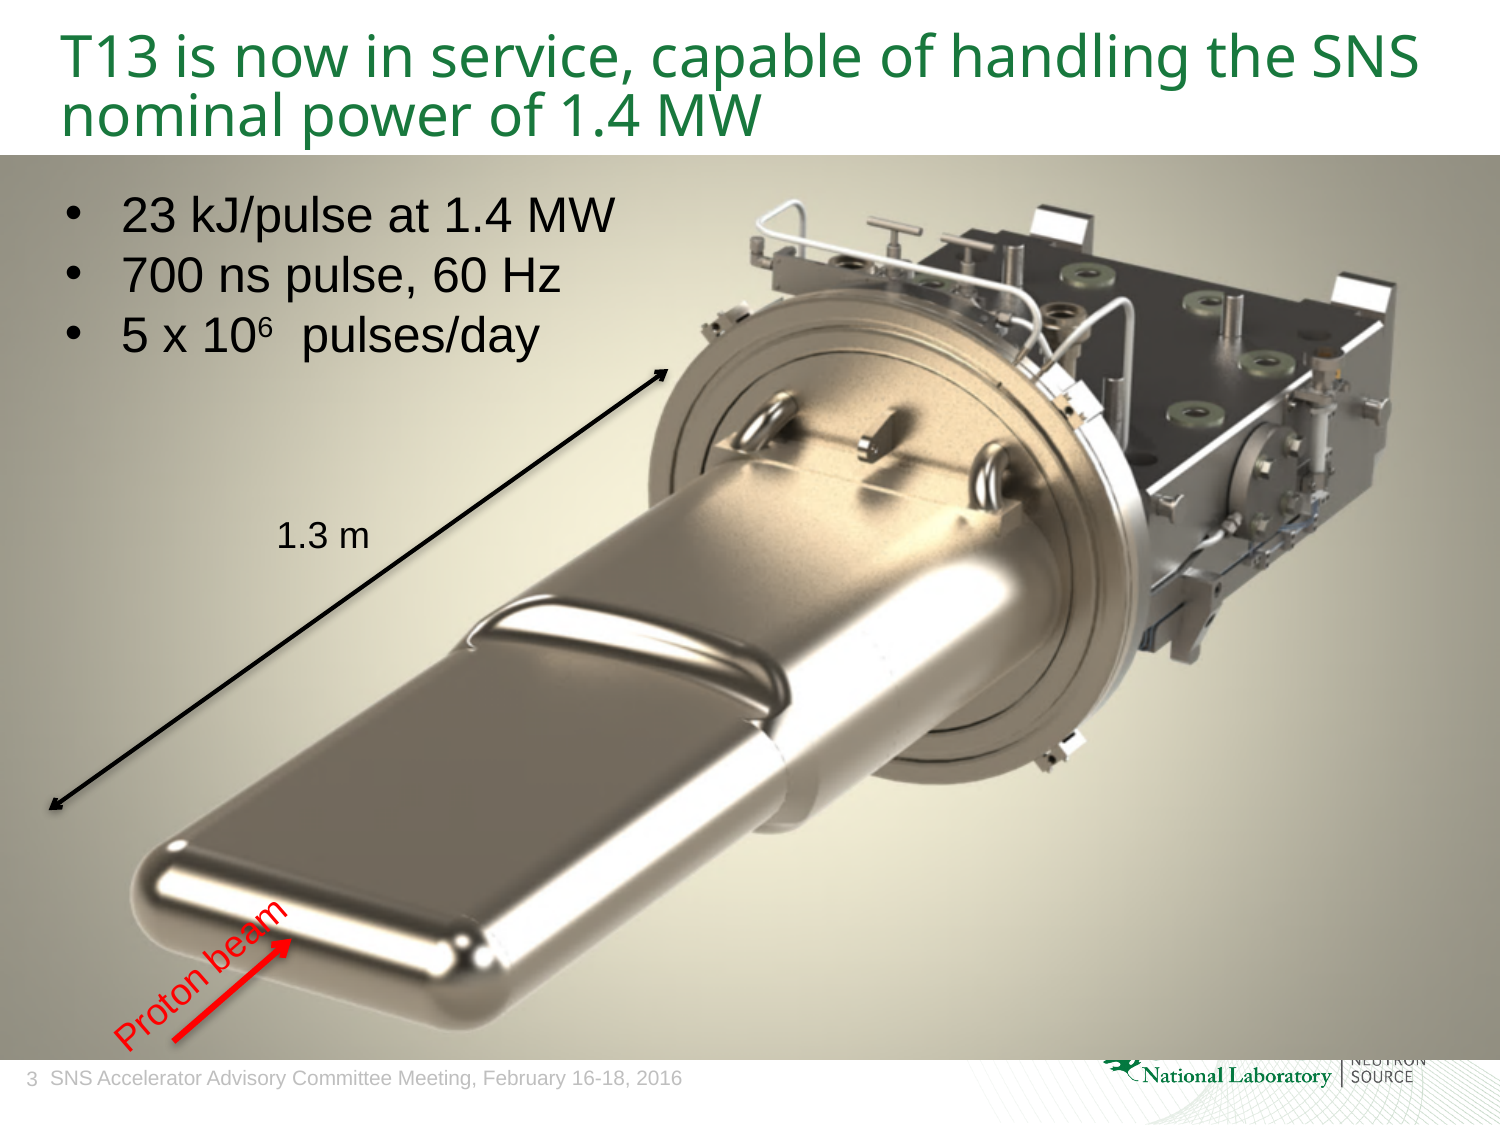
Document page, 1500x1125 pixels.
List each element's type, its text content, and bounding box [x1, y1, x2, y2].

picture [0, 0, 1500, 1125]
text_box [48, 368, 669, 811]
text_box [172, 937, 293, 1042]
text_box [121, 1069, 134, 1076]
title T13 is now in service, capable of handling the SNS nominal power of 1.4 MW [45, 22, 1500, 153]
